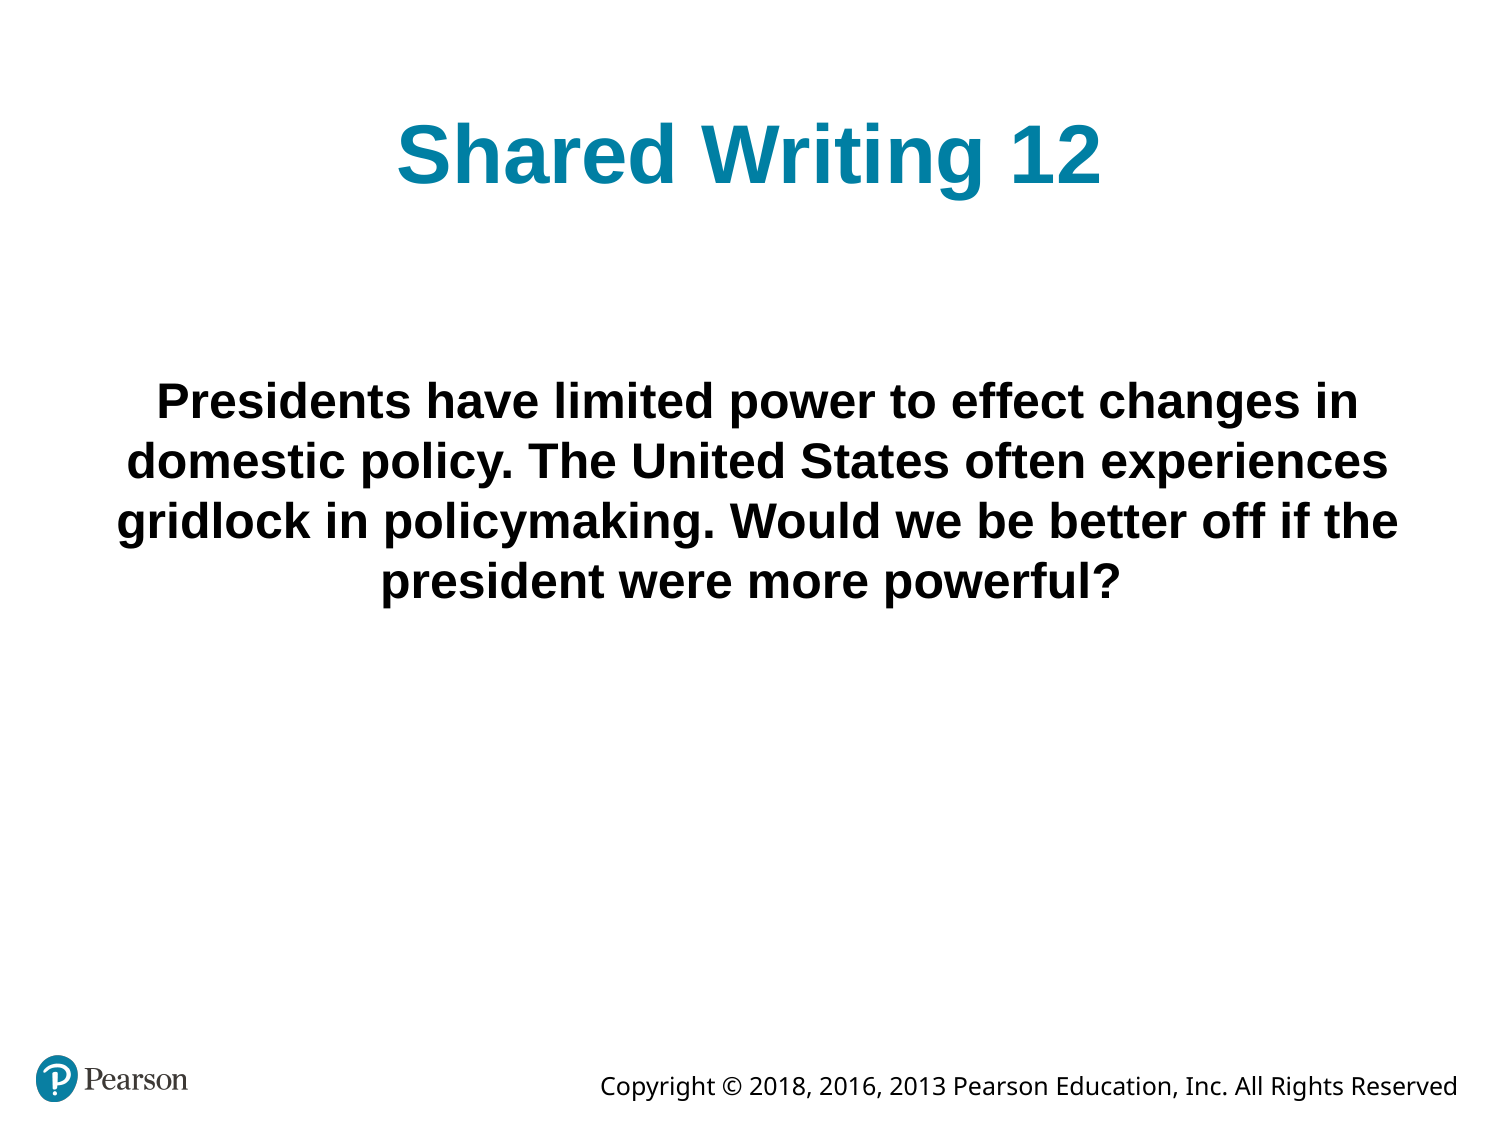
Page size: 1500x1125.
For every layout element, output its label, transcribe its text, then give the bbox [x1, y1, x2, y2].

picture [36, 1088, 47, 1102]
list Presidents have limited power to effect changes in domestic policy. The United States often experiences gridlock in policymaking. Would we be better off if the president were more powerful? [75, 262, 1425, 1005]
picture [44, 1064, 70, 1089]
picture [62, 1055, 188, 1102]
picture [36, 1055, 52, 1071]
title Shared Writing 12 [75, 35, 1425, 216]
